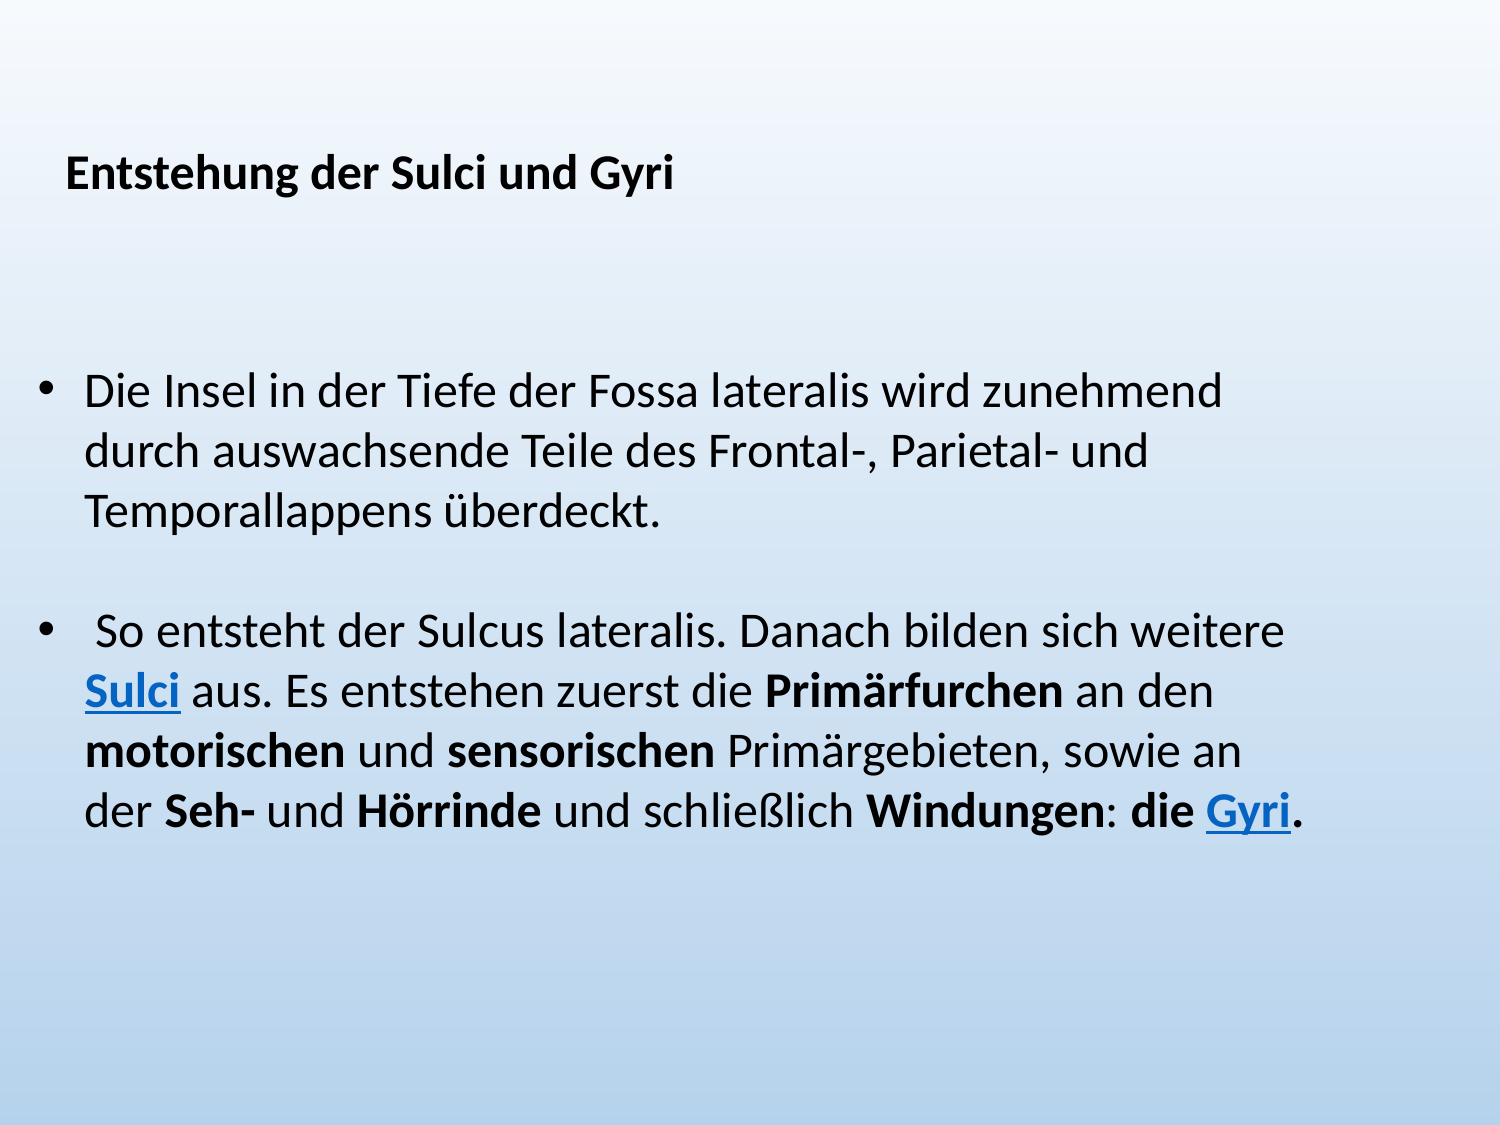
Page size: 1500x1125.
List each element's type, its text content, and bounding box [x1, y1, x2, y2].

text_box Entstehung der Sulci und Gyri [50, 132, 690, 207]
text_box Die Insel in der Tiefe der Fossa lateralis wird zunehmend durch auswachsende Teile des Frontal-, Parietal- und Temporallappens überdeckt. So entsteht der Sulcus lateralis. Danach bilden sich weitere Sulci aus. Es entstehen zuerst die Primärfurchen an den motorischen und sensorischen Primärgebieten, sowie an der Seh- und Hörrinde und schließlich Windungen: die Gyri. [22, 350, 1332, 846]
